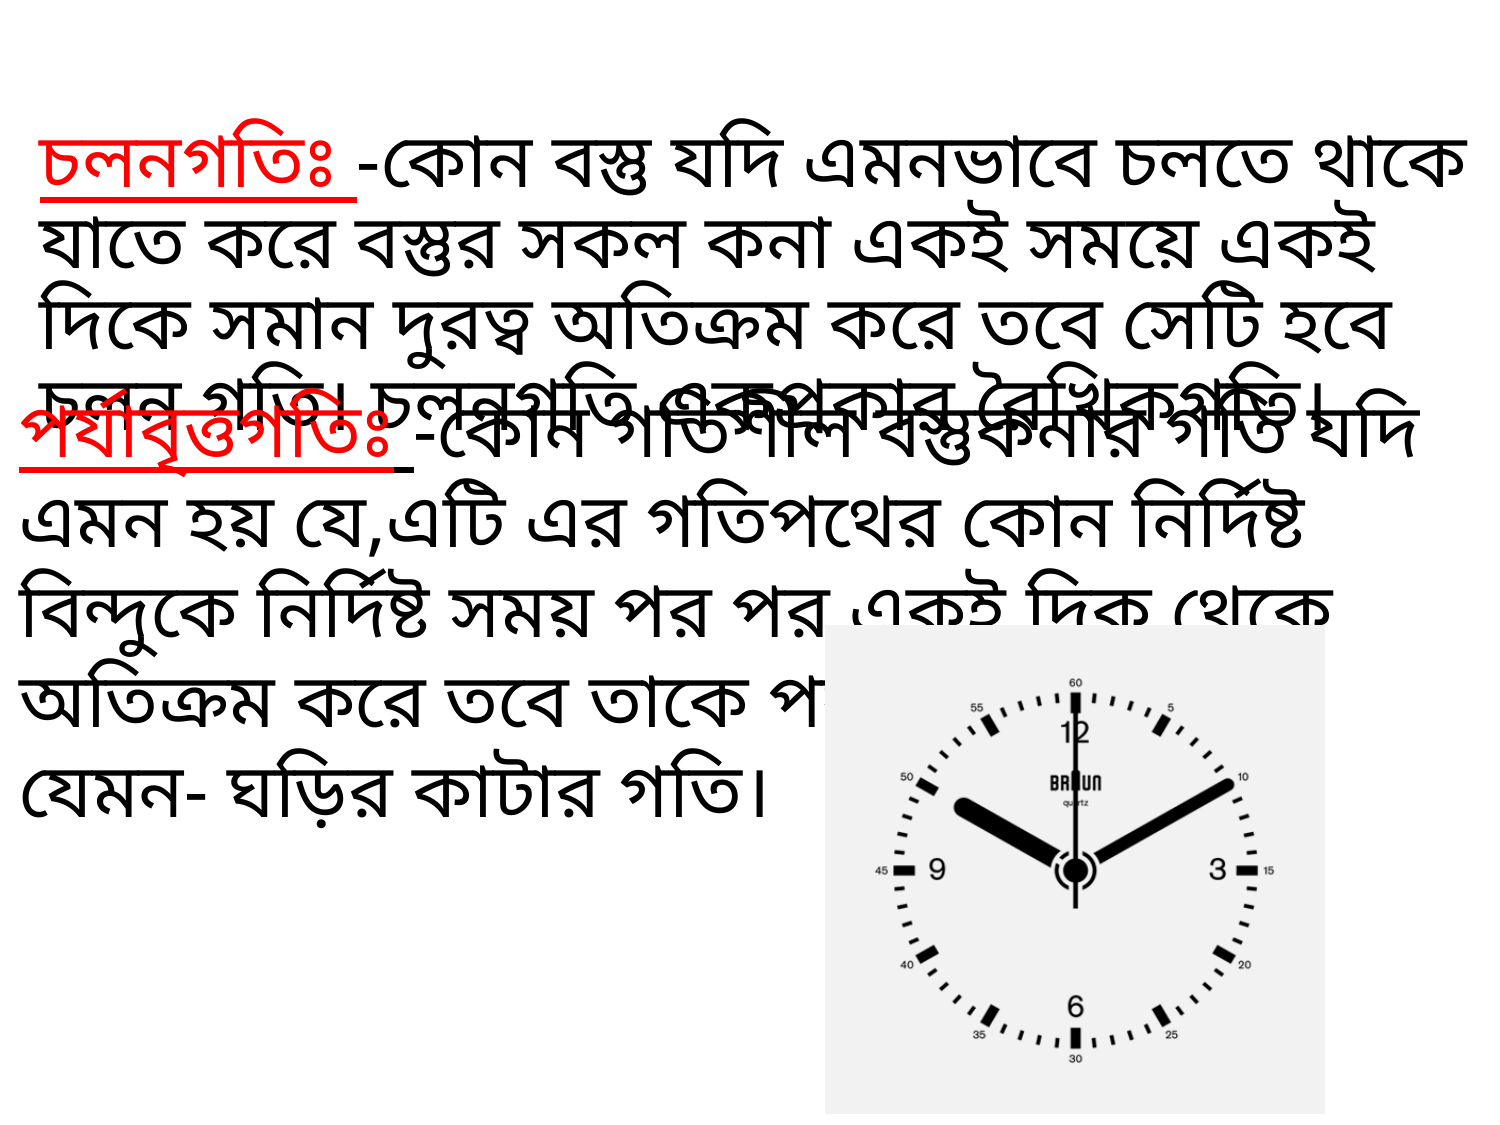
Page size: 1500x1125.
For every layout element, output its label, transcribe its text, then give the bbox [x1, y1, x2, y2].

text_box চলনগতিঃ -কোন বস্তু যদি এমনভাবে চলতে থাকে যাতে করে বস্তুর সকল কনা একই সময়ে একই দিকে সমান দুরত্ব অতিক্রম করে তবে সেটি হবে চলন গতি। চলনগতি একপ্রকার রৈখিকগতি। [24, 115, 1500, 374]
picture [824, 625, 1326, 1115]
text_box পর্যাবৃত্তগতিঃ -কোন গতিশীল বস্তুকনার গতি যদি এমন হয় যে,এটি এর গতিপথের কোন নির্দিষ্ট বিন্দুকে নির্দিষ্ট সময় পর পর একই দিক থেকে অতিক্রম করে তবে তাকে পর্যাবৃত্ত গতি বলে। যেমন- ঘড়ির কাটার গতি। [4, 374, 1500, 840]
